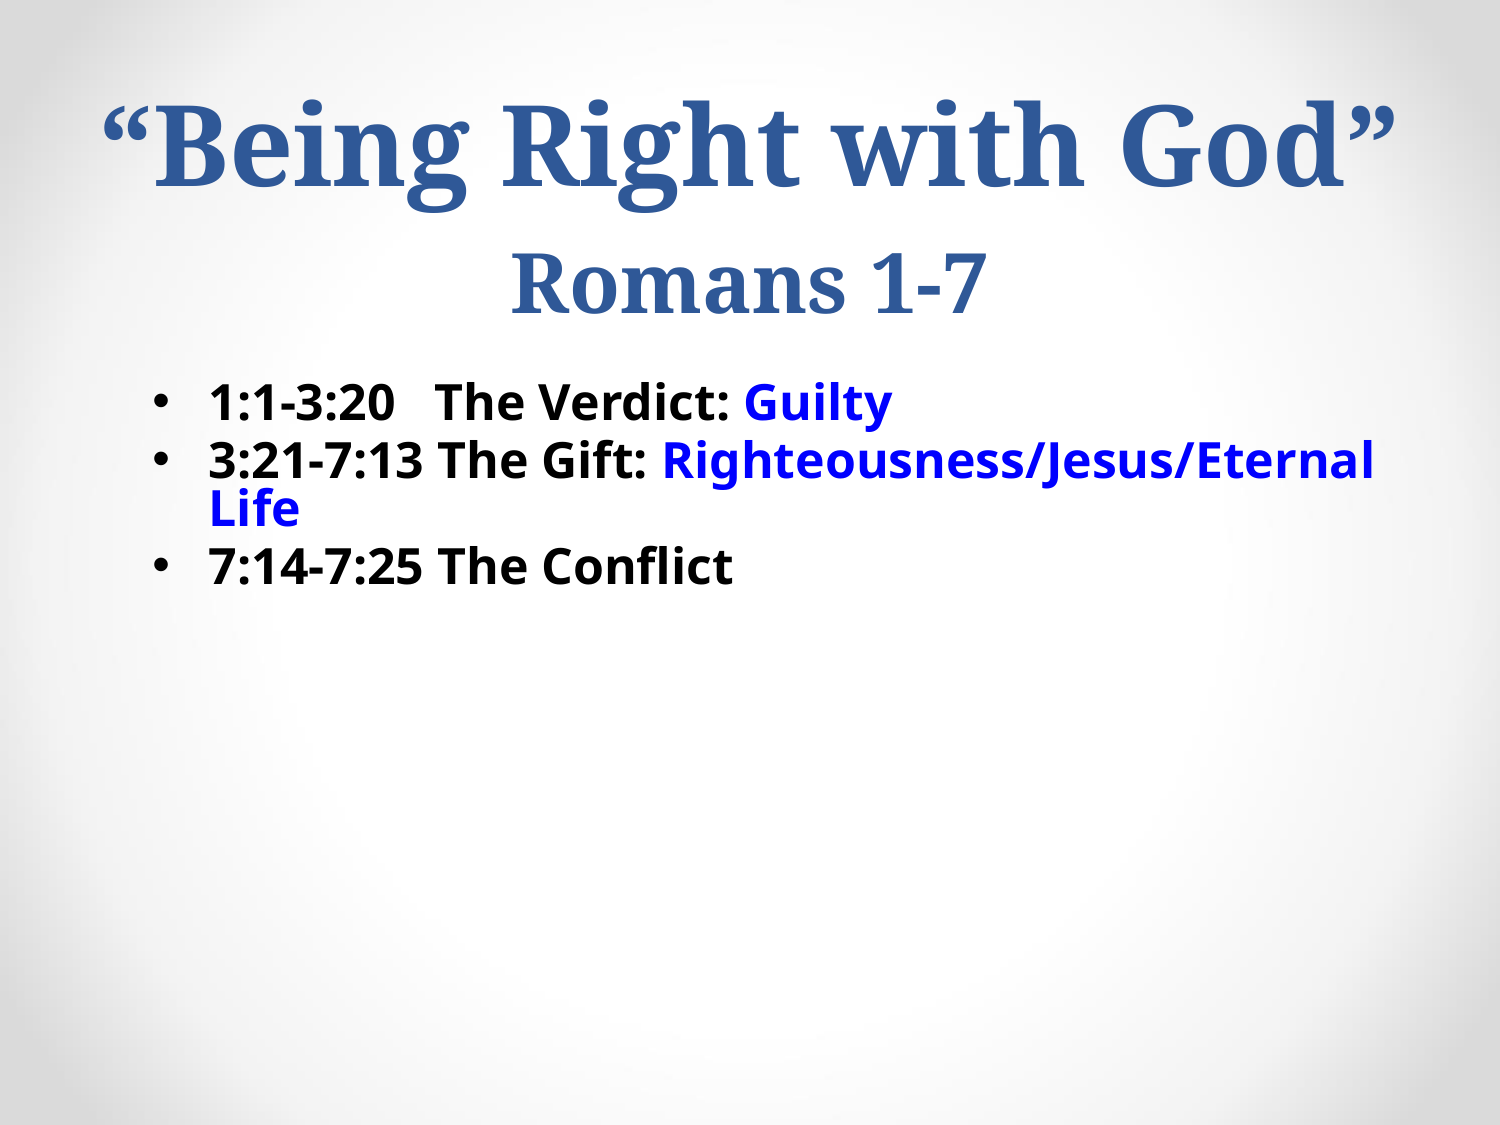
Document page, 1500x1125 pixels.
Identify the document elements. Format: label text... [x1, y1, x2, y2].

title “Being Right with God” Romans 1-7 [75, 125, 1425, 338]
list 1:1-3:20 The Verdict: Guilty 3:21-7:13 The Gift: Righteousness/Jesus/Eternal Life 7:14-7:25 The Conflict [137, 375, 1475, 1005]
picture [0, 0, 1500, 1125]
